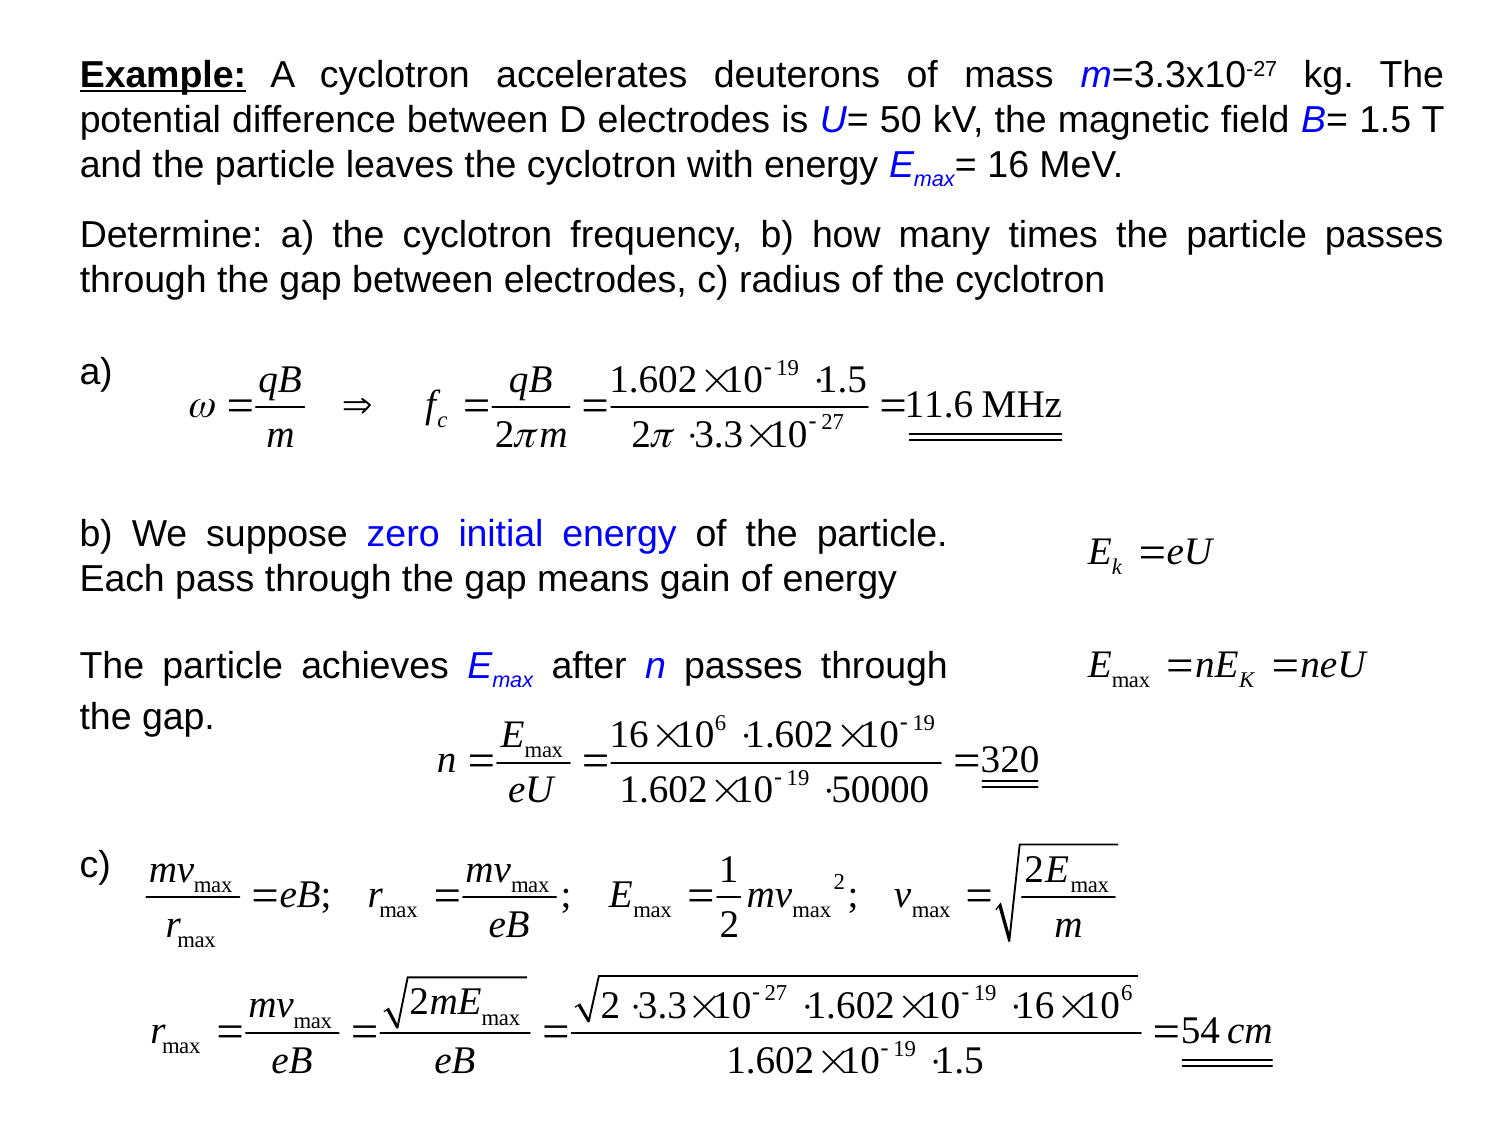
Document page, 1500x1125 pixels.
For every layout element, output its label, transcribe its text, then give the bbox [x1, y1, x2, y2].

text_box b) We suppose zero initial energy of the particle. Each pass through the gap means gain of energy [64, 501, 963, 607]
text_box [1080, 638, 1379, 698]
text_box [144, 967, 1282, 1083]
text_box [430, 703, 1046, 812]
text_box The particle achieves Emax after n passes through the gap. [64, 633, 963, 745]
text_box a) [64, 340, 1459, 400]
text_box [182, 348, 1070, 457]
text_box c) [64, 832, 1459, 893]
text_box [1080, 525, 1225, 585]
text_box Example: A cyclotron accelerates deuterons of mass m=3.3x10-27 kg. The potential difference between D electrodes is U= 50 kV, the magnetic field B= 1.5 T and the particle leaves the cyclotron with energy Emax= 16 MeV. Determine: a) the cyclotron frequency, b) how many times the particle passes through the gap between electrodes, c) radius of the cyclotron [65, 42, 1459, 308]
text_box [139, 835, 1127, 957]
